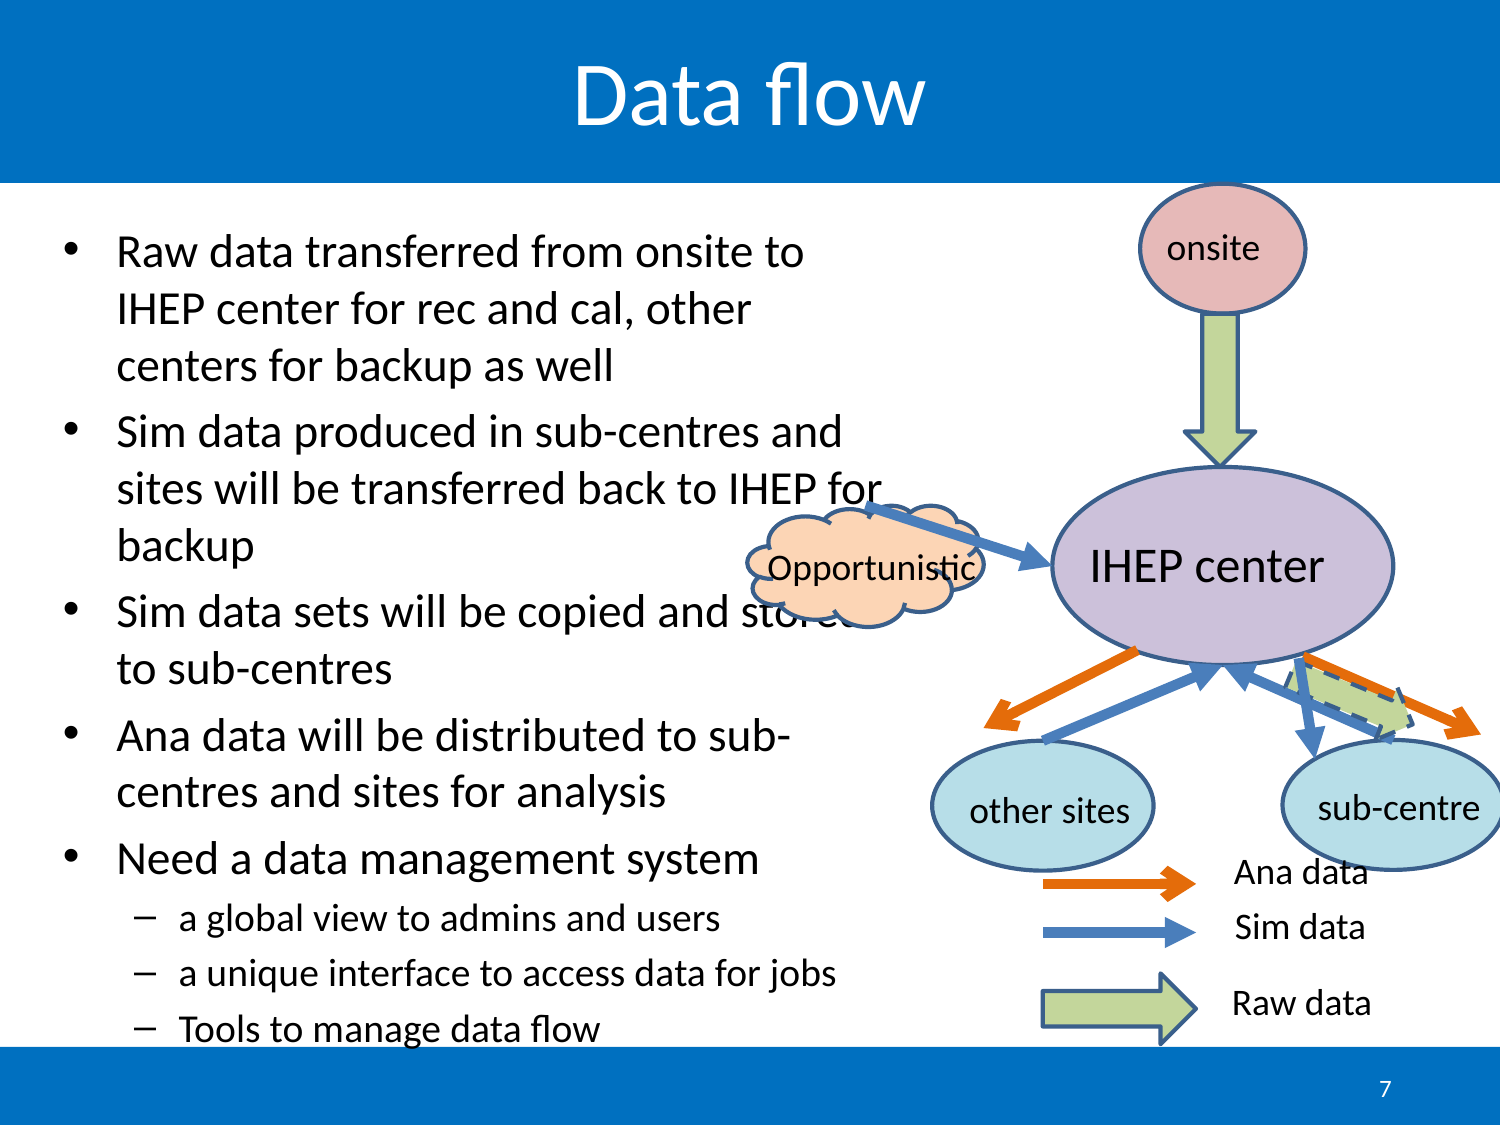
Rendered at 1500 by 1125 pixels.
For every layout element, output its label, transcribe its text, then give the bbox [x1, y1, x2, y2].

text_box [747, 183, 1500, 956]
text_box Raw data [1217, 970, 1413, 1031]
title Data flow [0, 0, 1500, 183]
slide_number 7 [1364, 1057, 1425, 1118]
list Raw data transferred from onsite to IHEP center for rec and cal, other centers for backup as well Sim data produced in sub-centres and sites will be transferred back to IHEP for backup Sim data sets will be copied and stored to sub-centres Ana data will be distributed to sub-centres and sites for analysis Need a data management system a global view to admins and users a unique interface to access data for jobs Tools to manage data flow [47, 212, 908, 1058]
text_box [1040, 971, 1199, 1047]
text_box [1298, 657, 1316, 760]
